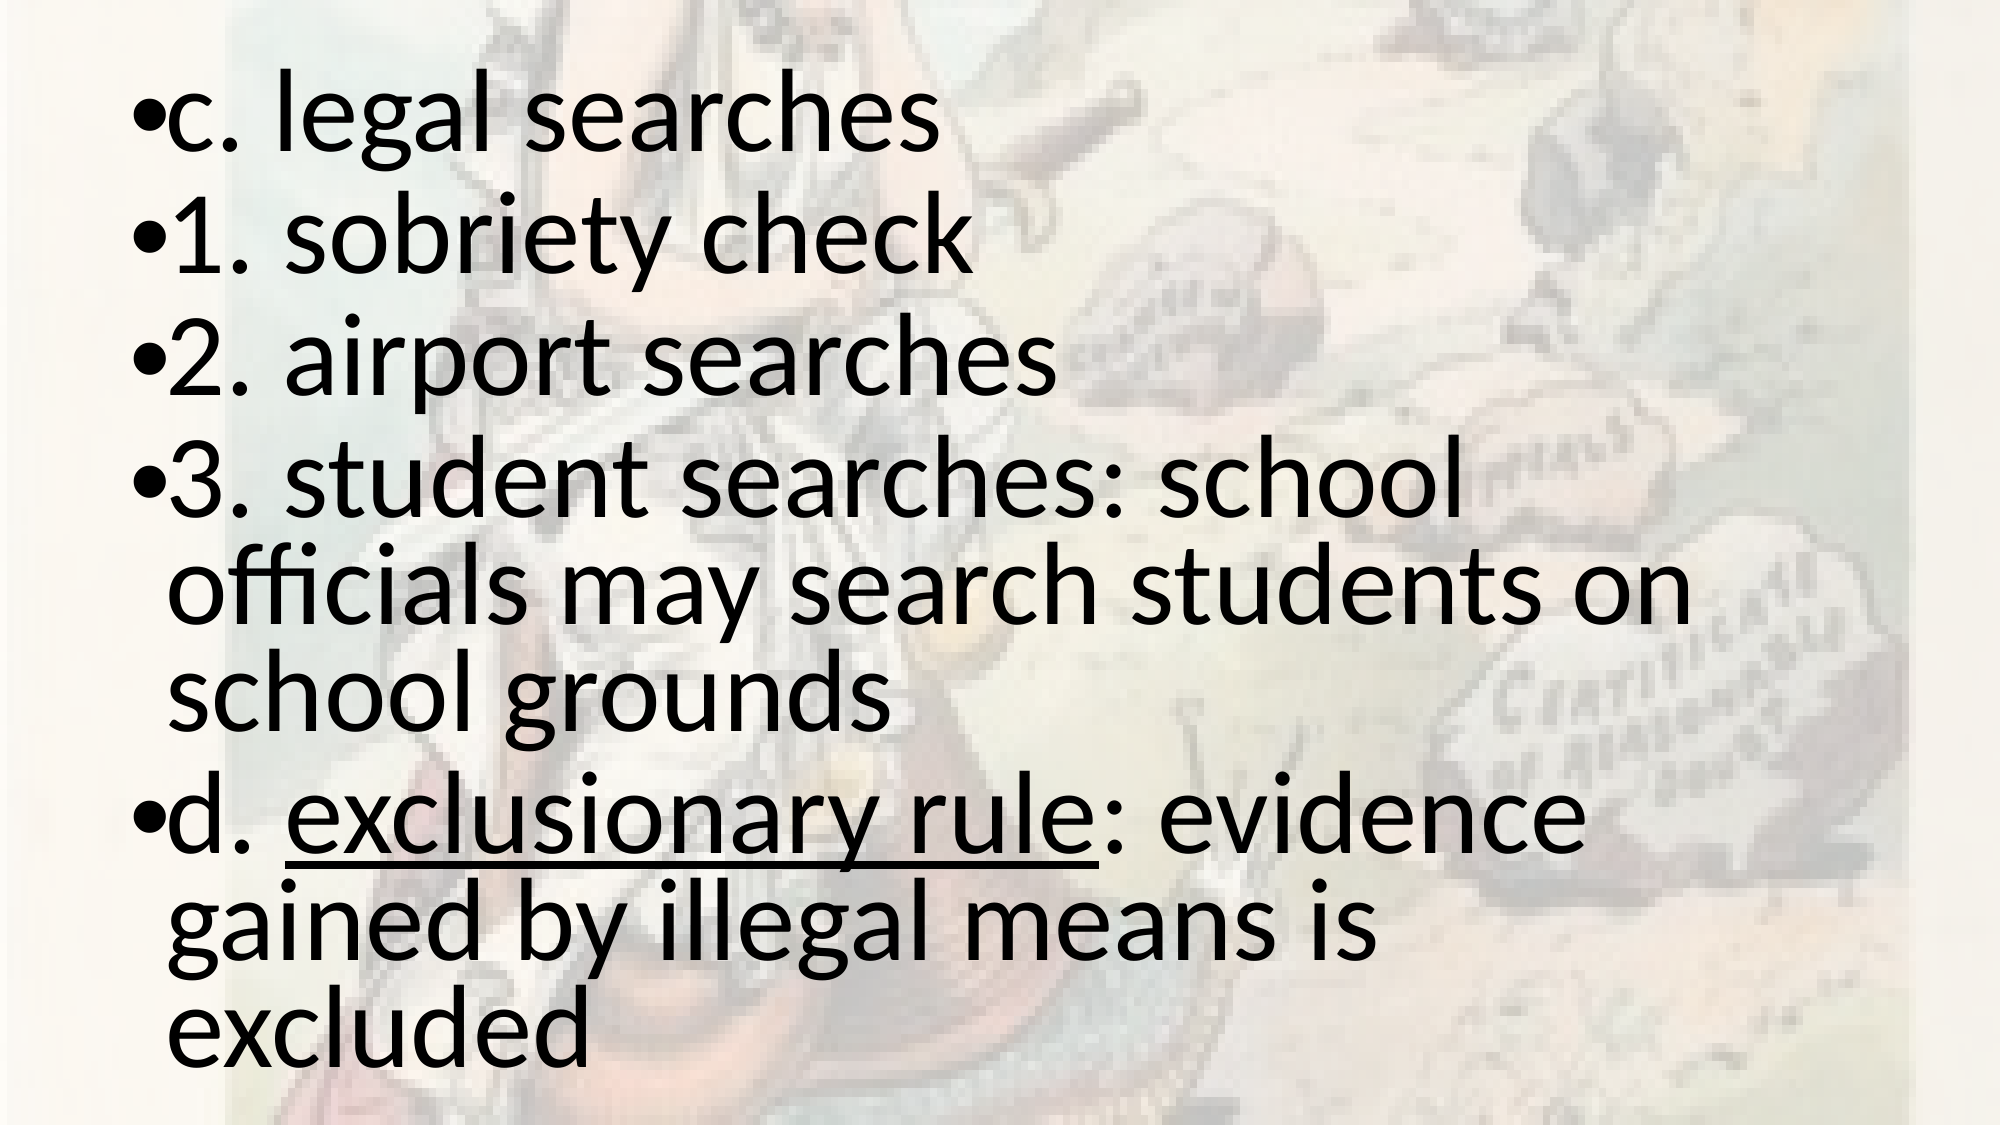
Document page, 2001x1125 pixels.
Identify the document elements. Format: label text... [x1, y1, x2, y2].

list c. legal searches 1. sobriety check 2. airport searches 3. student searches: school officials may search students on school grounds d. exclusionary rule: evidence gained by illegal means is excluded [114, 58, 1840, 1107]
